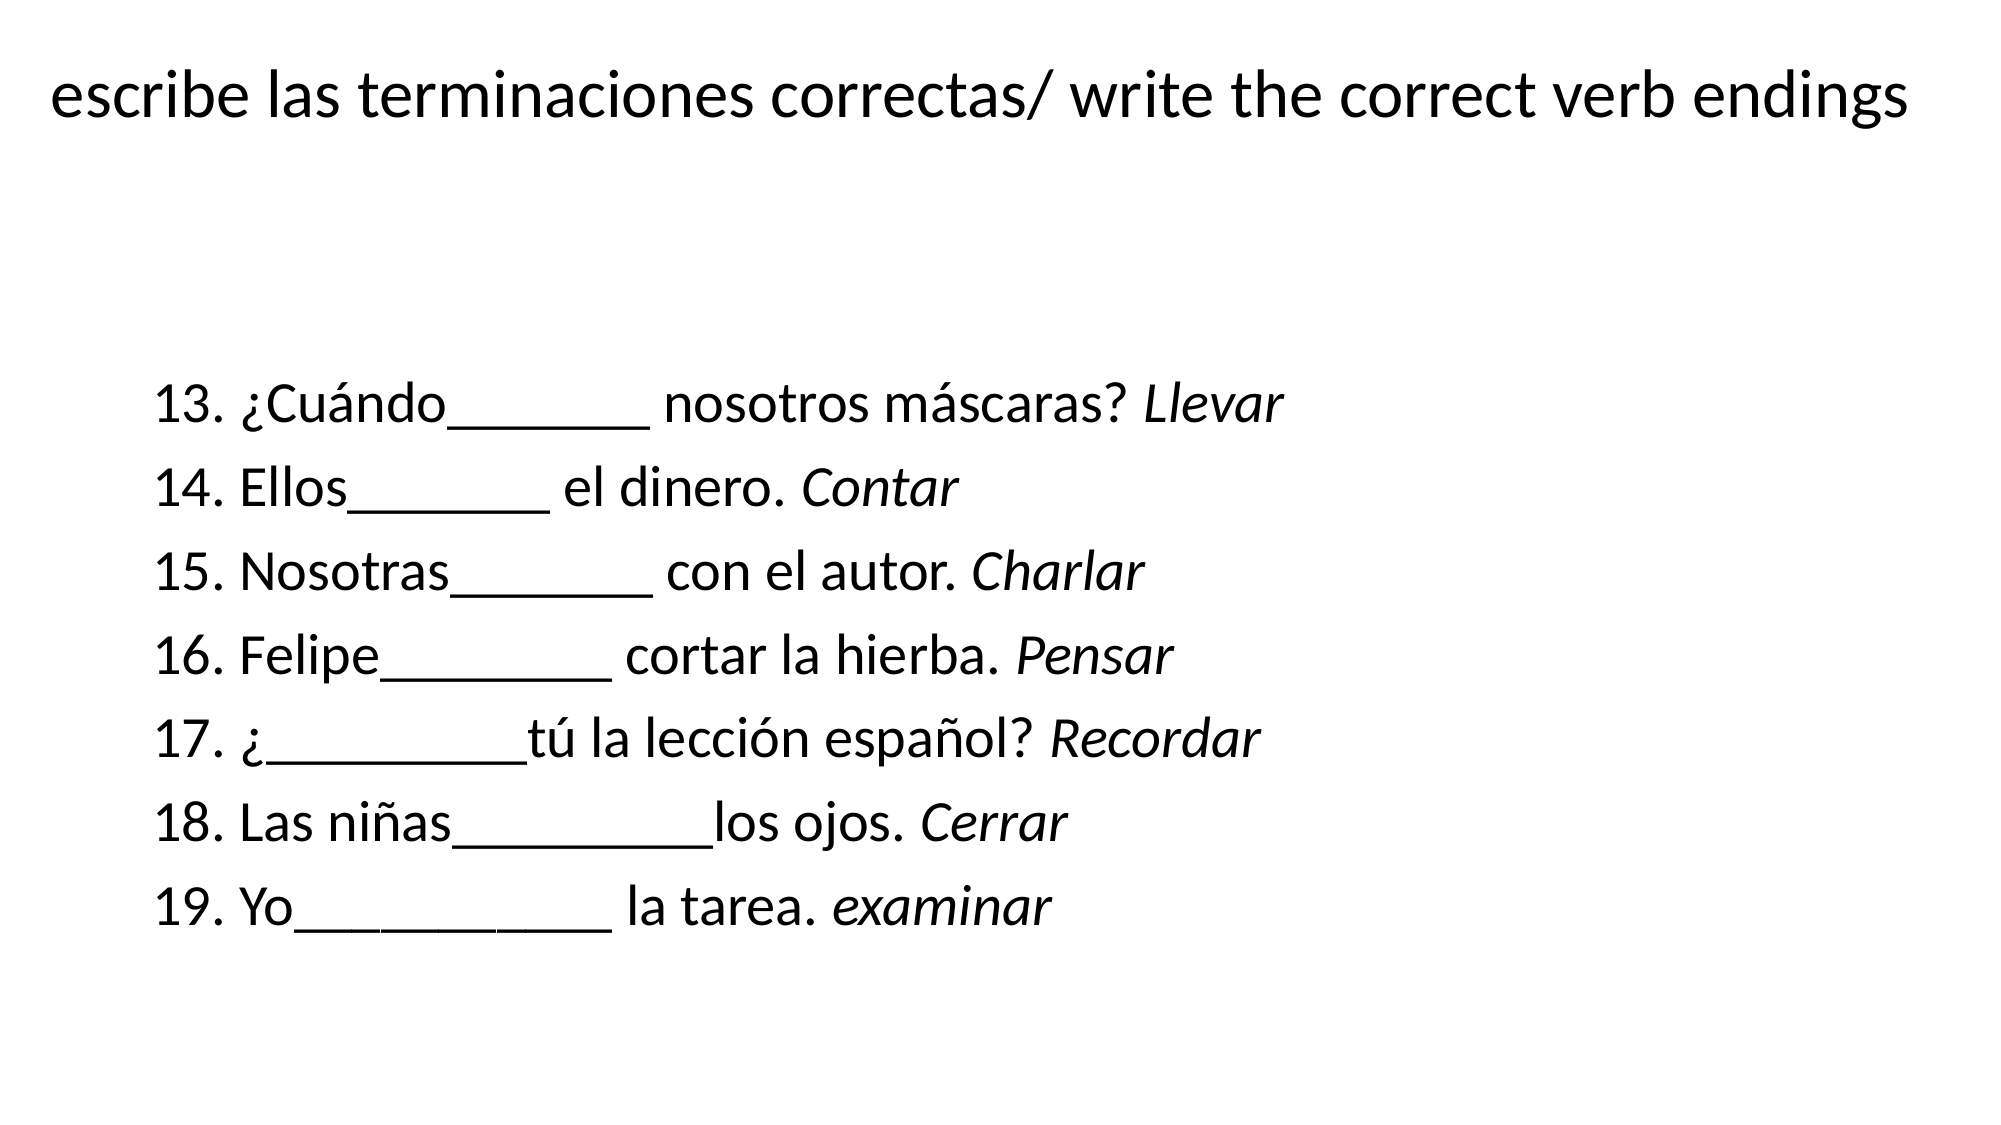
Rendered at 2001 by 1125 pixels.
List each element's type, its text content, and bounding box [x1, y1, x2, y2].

list 13. ¿Cuándo_______ nosotros máscaras? Llevar 14. Ellos_______ el dinero. Contar 15. Nosotras_______ con el autor. Charlar 16. Felipe________ cortar la hierba. Pensar 17. ¿_________tú la lección español? Recordar 18. Las niñas_________los ojos. Cerrar 19. Yo___________ la tarea. examinar [137, 364, 1863, 1014]
text_box escribe las terminaciones correctas/ write the correct verb endings [36, 41, 2000, 139]
